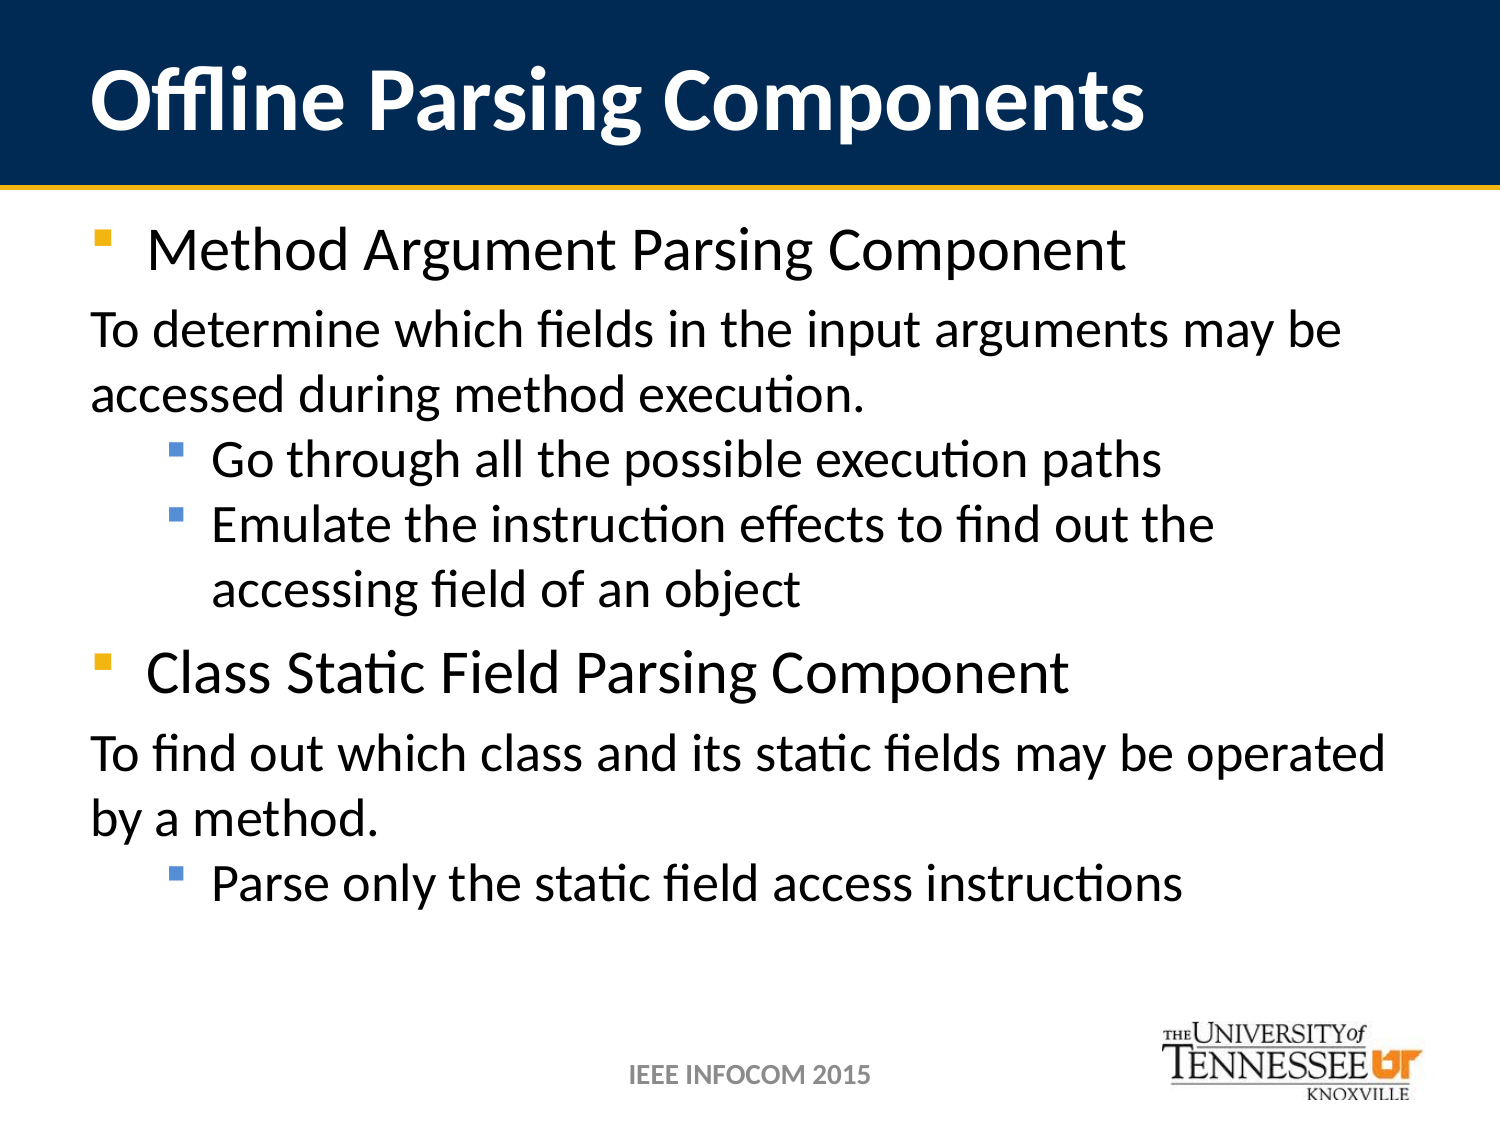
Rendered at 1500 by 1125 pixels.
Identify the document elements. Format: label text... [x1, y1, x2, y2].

picture [1162, 1025, 1425, 1100]
footer IEEE INFOCOM 2015 [487, 1042, 1013, 1103]
list Method Argument Parsing Component To determine which fields in the input arguments may be accessed during method execution. Go through all the possible execution paths Emulate the instruction effects to find out the accessing field of an object Class Static Field Parsing Component To find out which class and its static fields may be operated by a method. Parse only the static field access instructions [75, 200, 1425, 1025]
title Offline Parsing Components [75, 0, 1425, 188]
